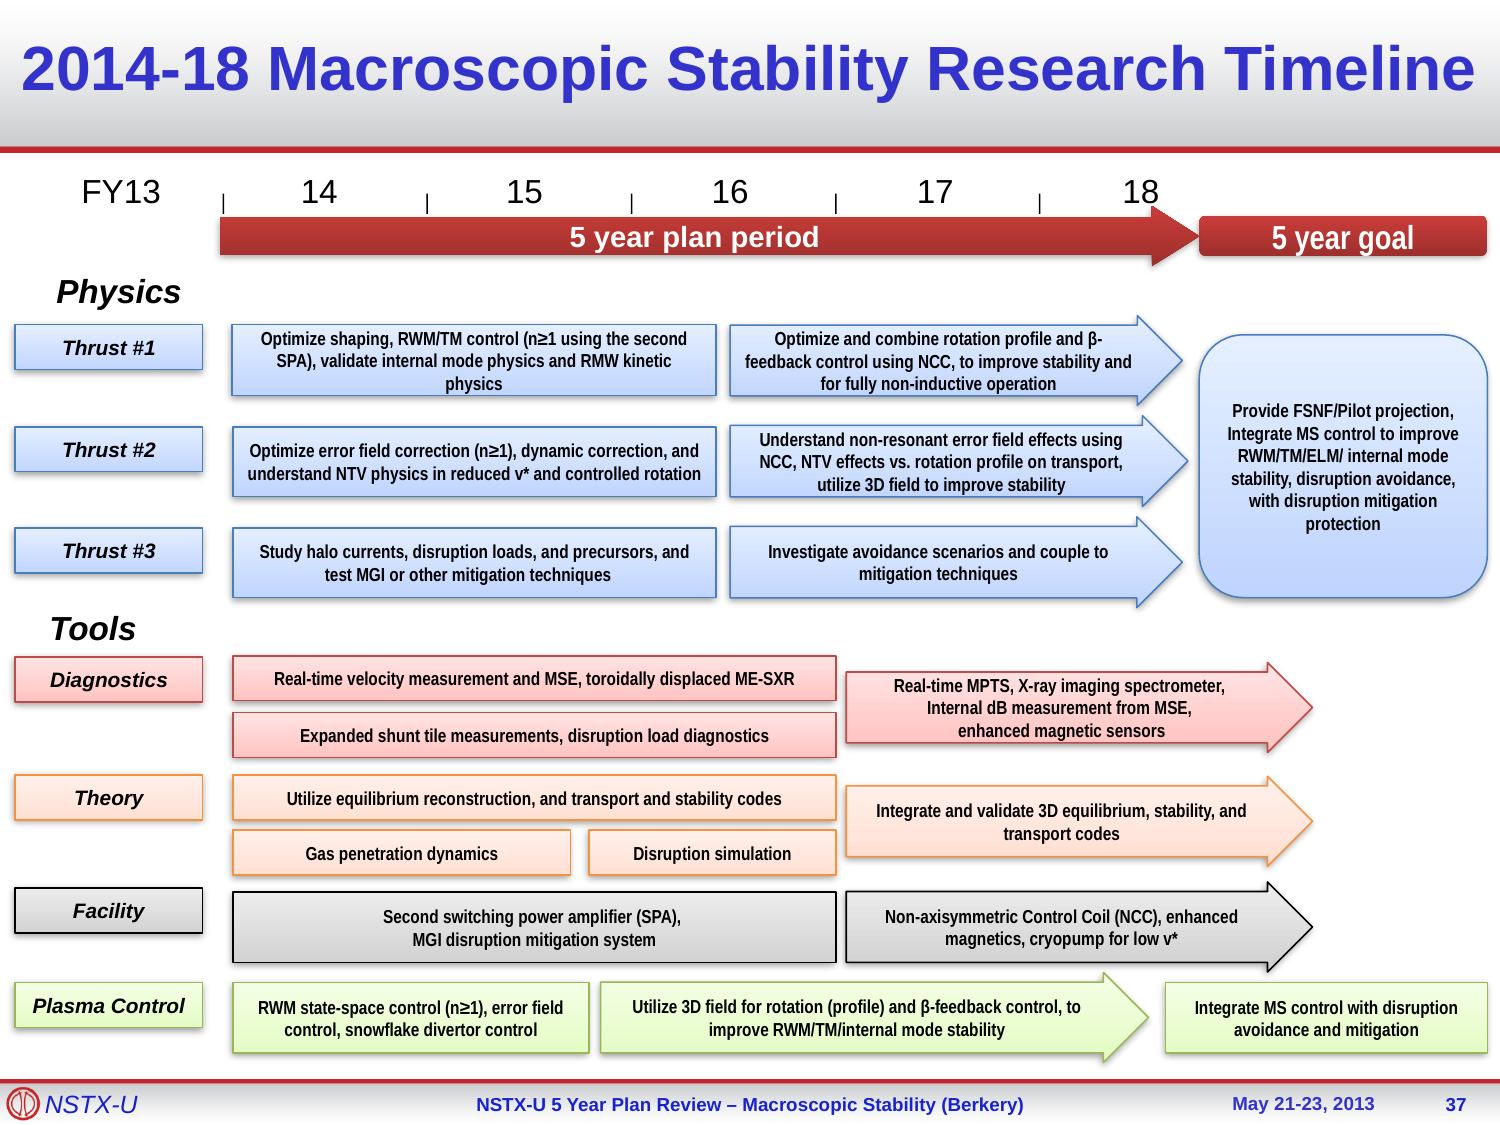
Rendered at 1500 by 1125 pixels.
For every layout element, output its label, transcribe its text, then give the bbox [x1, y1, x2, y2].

picture [0, 1079, 1500, 1125]
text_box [12, 162, 1488, 1063]
text_box 2014-18 Macroscopic Stability Research Timeline [0, 1, 1500, 140]
